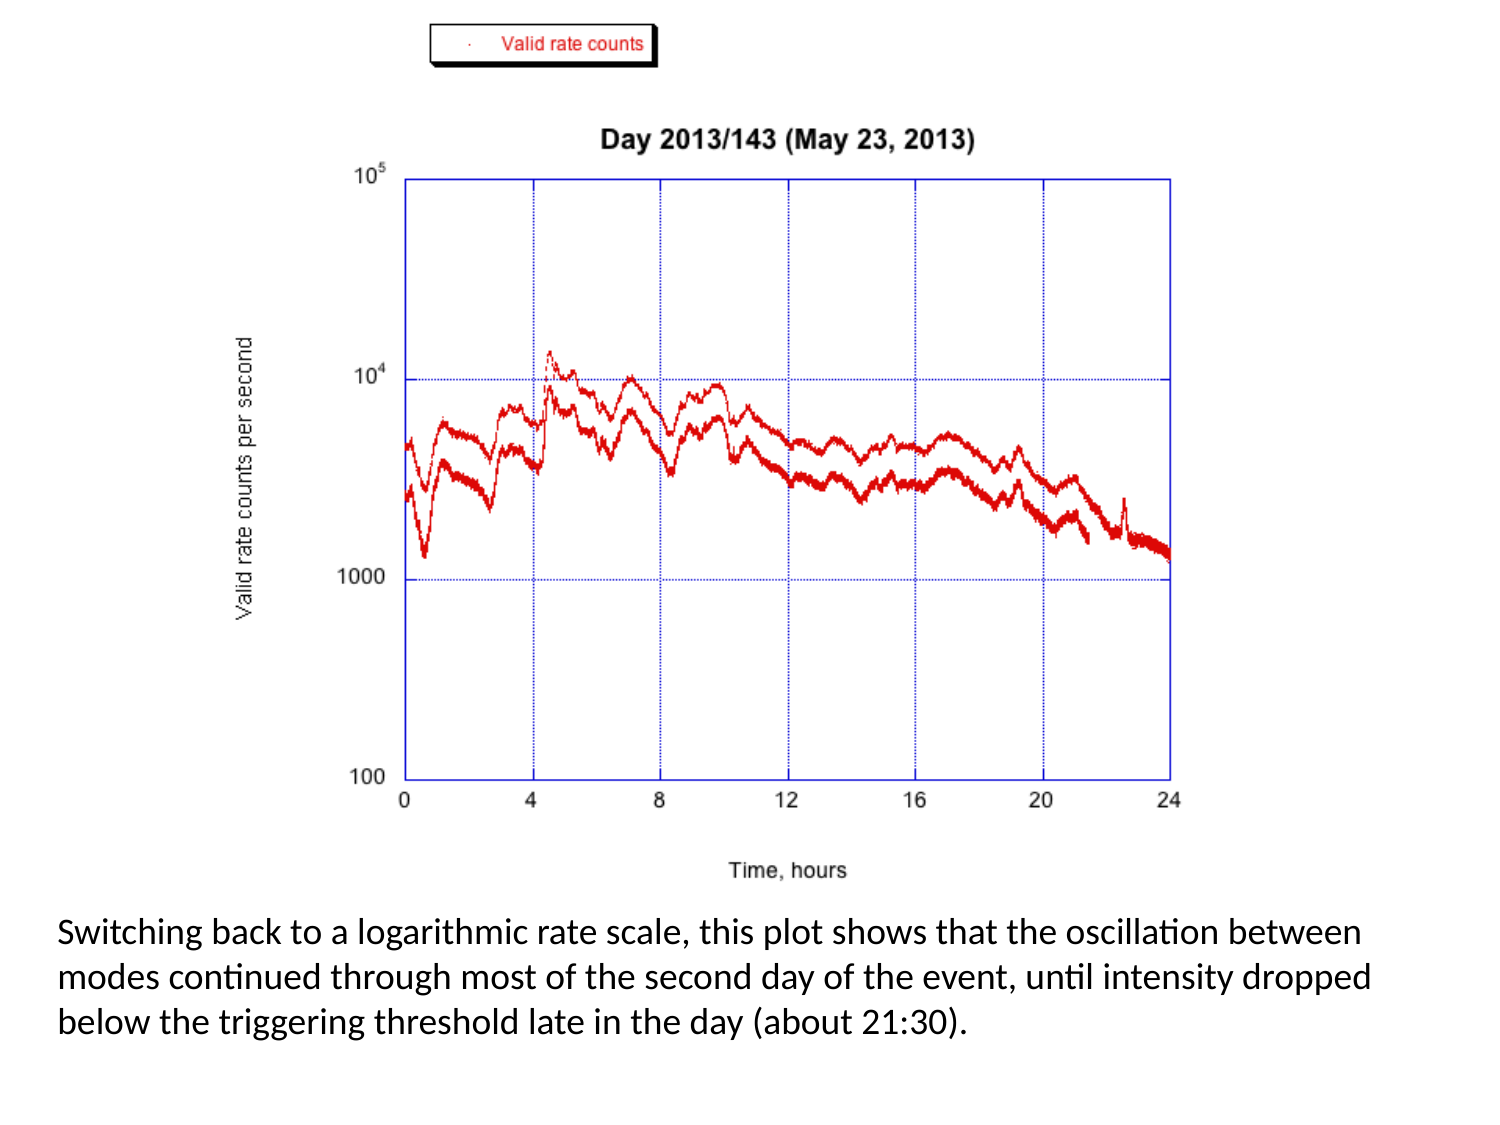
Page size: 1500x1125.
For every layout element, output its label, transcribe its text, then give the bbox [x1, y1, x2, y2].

picture [175, 0, 1323, 901]
text_box Switching back to a logarithmic rate scale, this plot shows that the oscillation between modes continued through most of the second day of the event, until intensity dropped below the triggering threshold late in the day (about 21:30). [42, 899, 1457, 1050]
